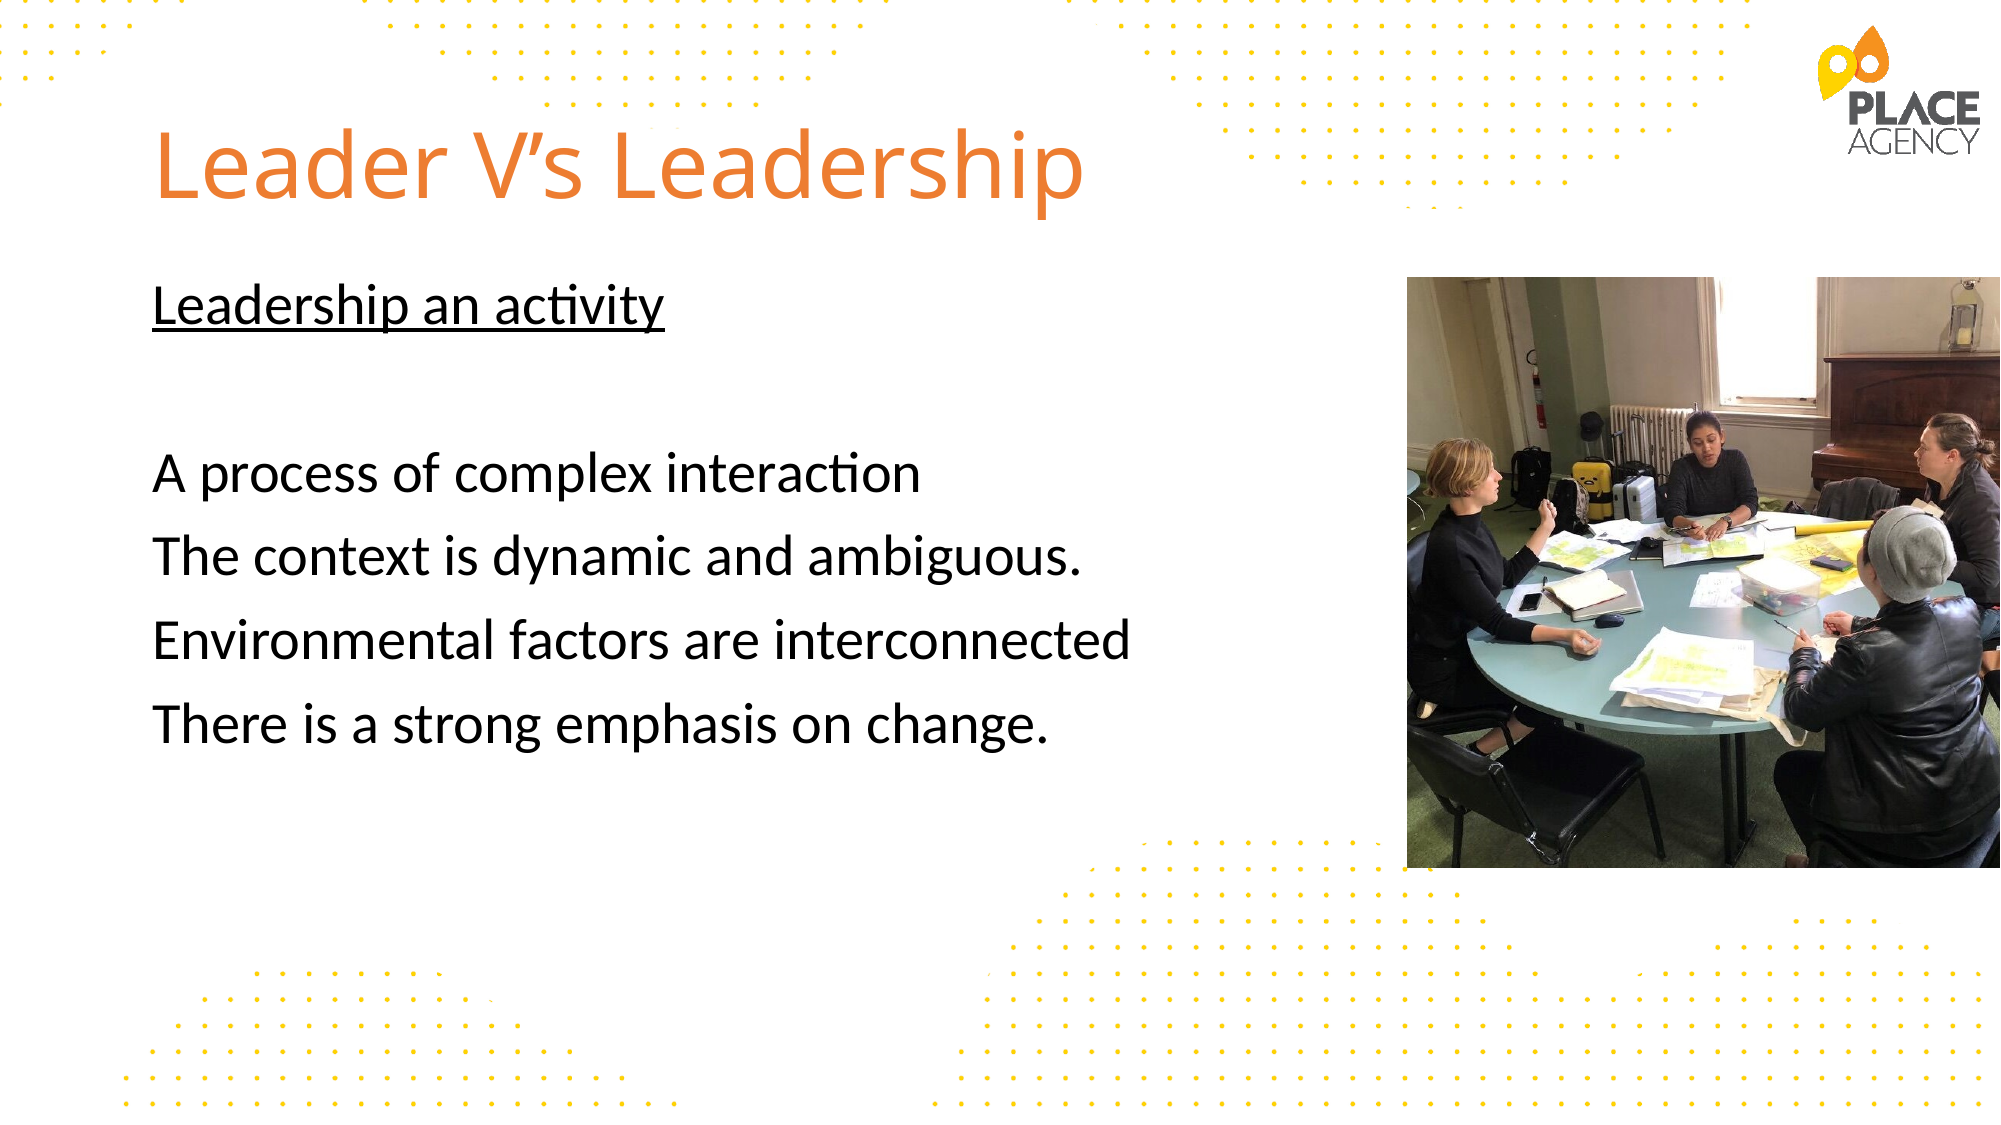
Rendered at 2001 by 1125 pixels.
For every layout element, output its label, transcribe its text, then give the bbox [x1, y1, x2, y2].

list Leadership an activity A process of complex interaction The context is dynamic and ambiguous. Environmental factors are interconnected There is a strong emphasis on change. [137, 266, 1270, 1028]
picture [0, 0, 2000, 1125]
title Leader V’s Leadership [137, 59, 1863, 278]
